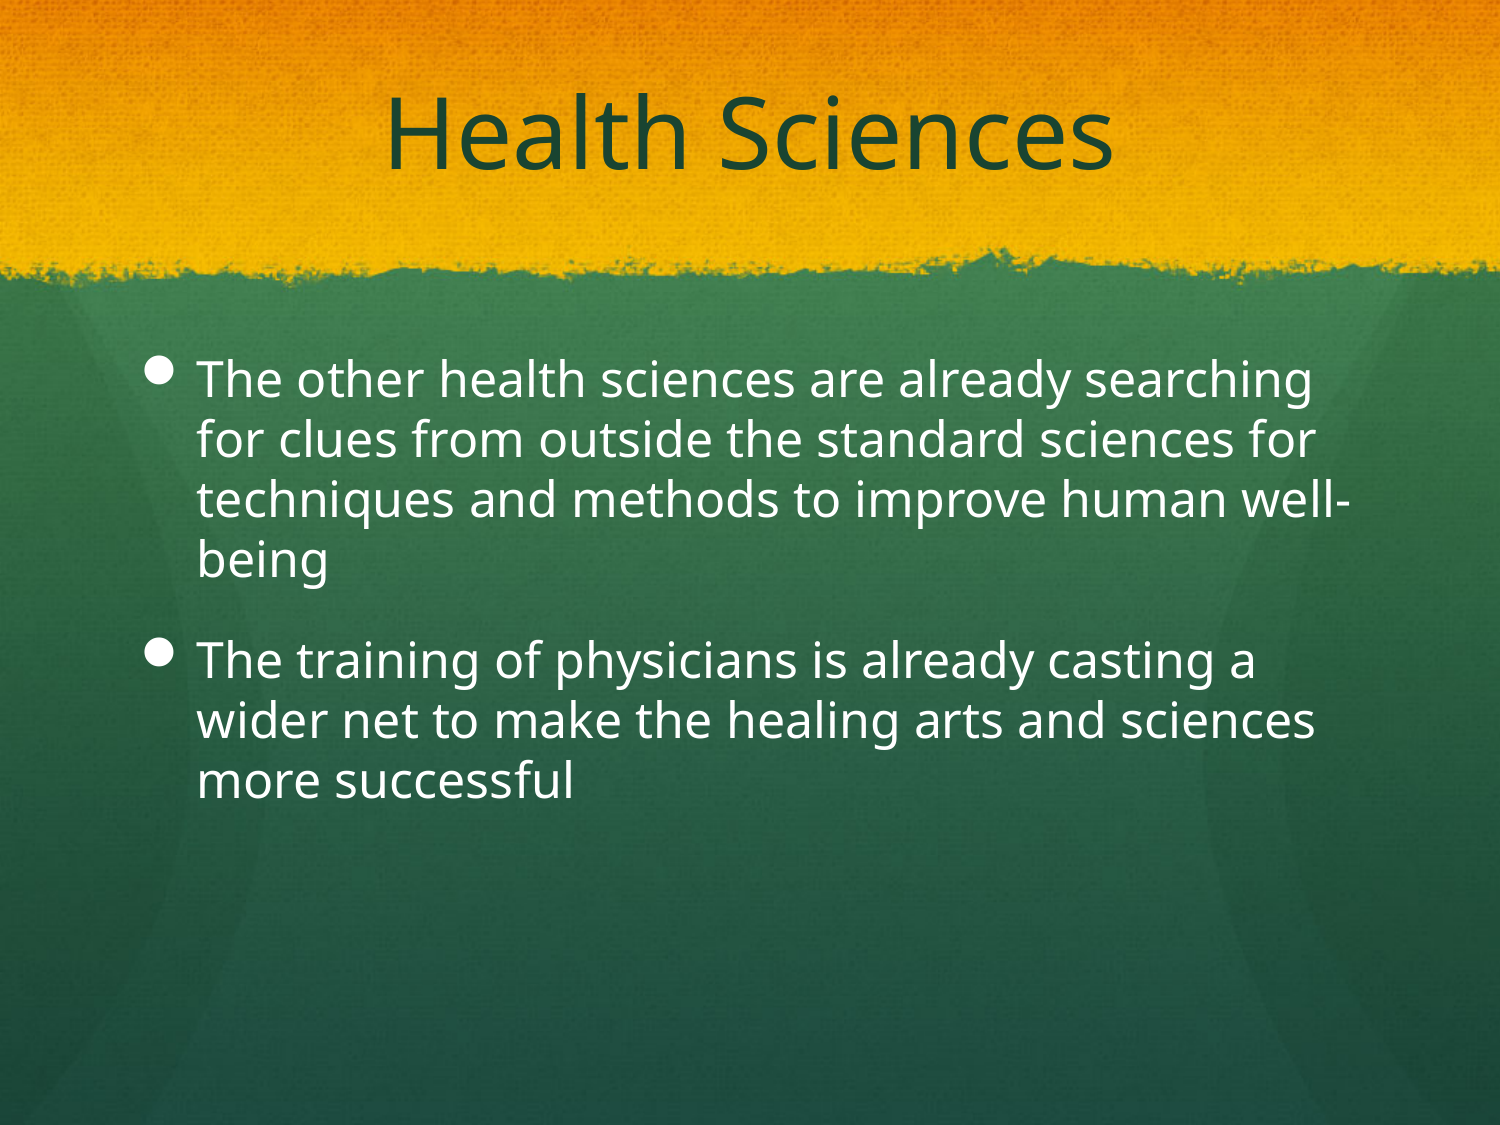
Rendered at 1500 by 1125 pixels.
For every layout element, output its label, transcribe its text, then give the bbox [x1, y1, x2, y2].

list The other health sciences are already searching for clues from outside the standard sciences for techniques and methods to improve human well-being The training of physicians is already casting a wider net to make the healing arts and sciences more successful [125, 339, 1375, 1026]
picture [0, 0, 1500, 1125]
title Health Sciences [125, 13, 1375, 246]
